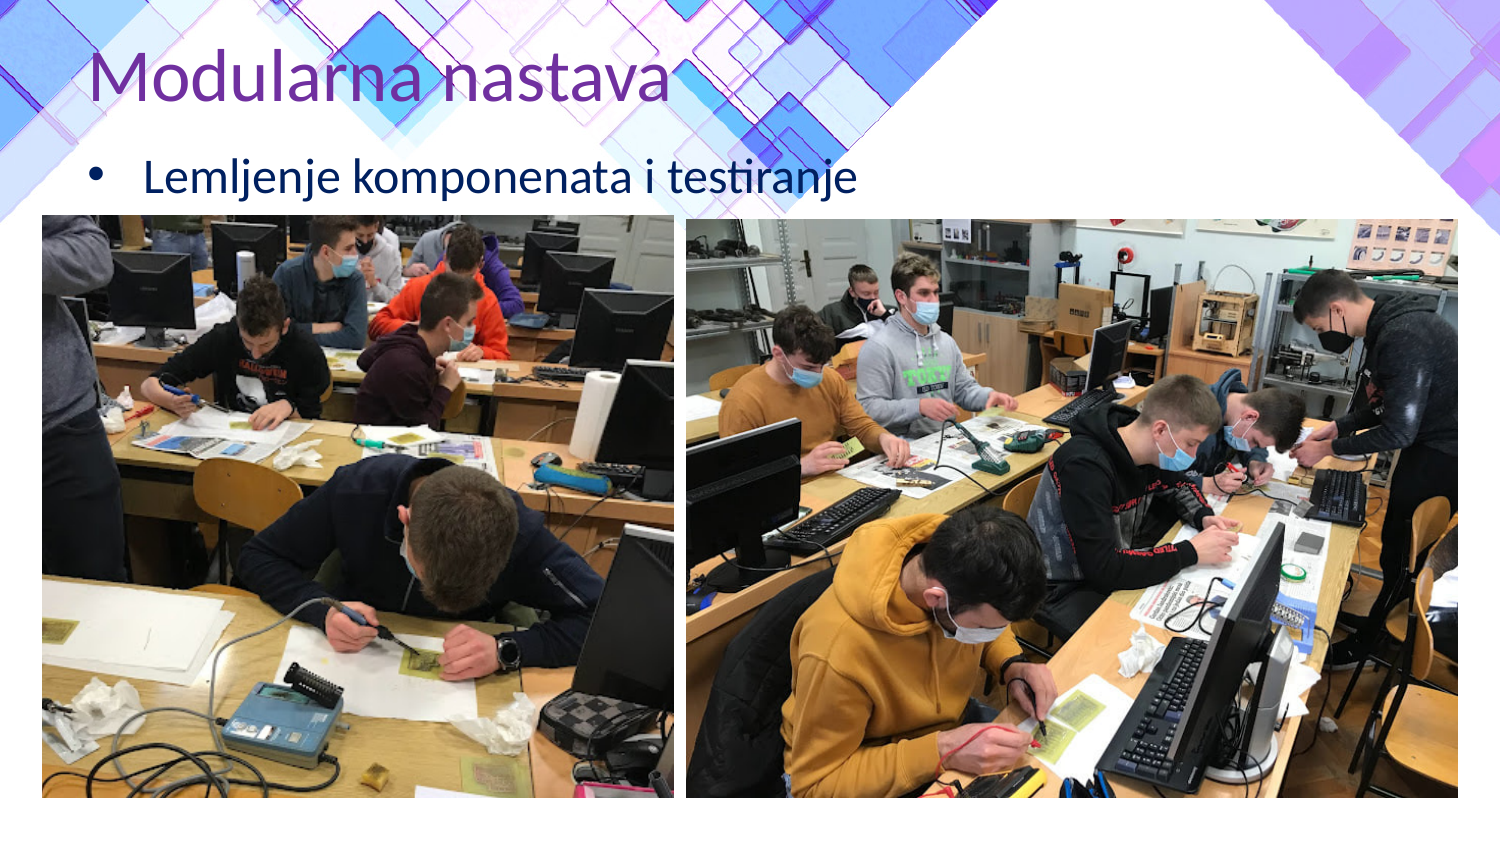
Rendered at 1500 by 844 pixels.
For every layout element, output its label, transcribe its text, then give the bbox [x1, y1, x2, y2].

text_box Modularna nastava [72, 8, 1425, 134]
picture [0, 0, 1500, 844]
list Lemljenje komponenata i testiranje [72, 136, 1126, 222]
